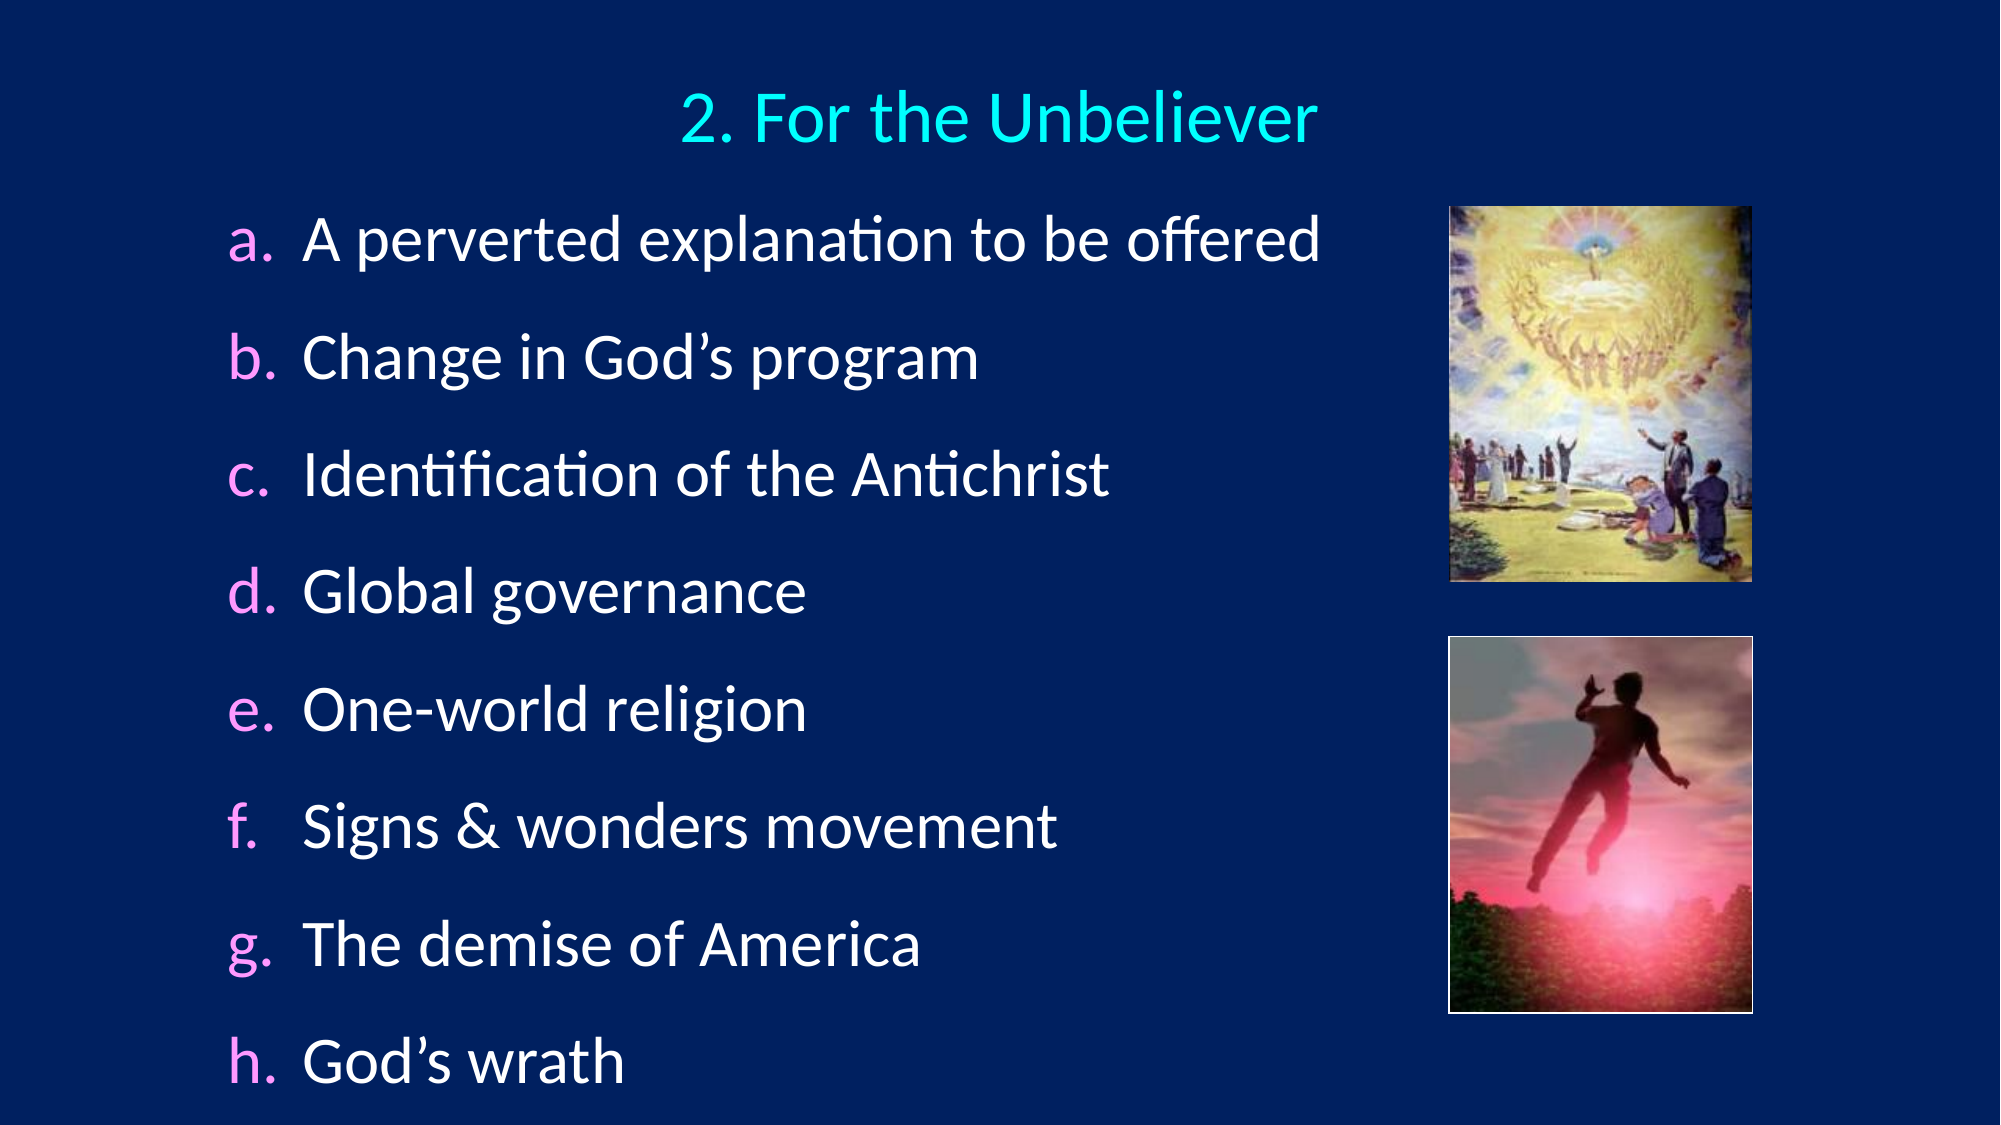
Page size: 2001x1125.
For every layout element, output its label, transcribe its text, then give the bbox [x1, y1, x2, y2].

title 2. For the Unbeliever [299, 37, 1701, 188]
picture [1449, 205, 1752, 582]
picture [1449, 637, 1752, 1013]
list A perverted explanation to be offered Change in God’s program Identification of the Antichrist Global governance One-world religion Signs & wonders movement The demise of America God’s wrath [212, 187, 1476, 1088]
